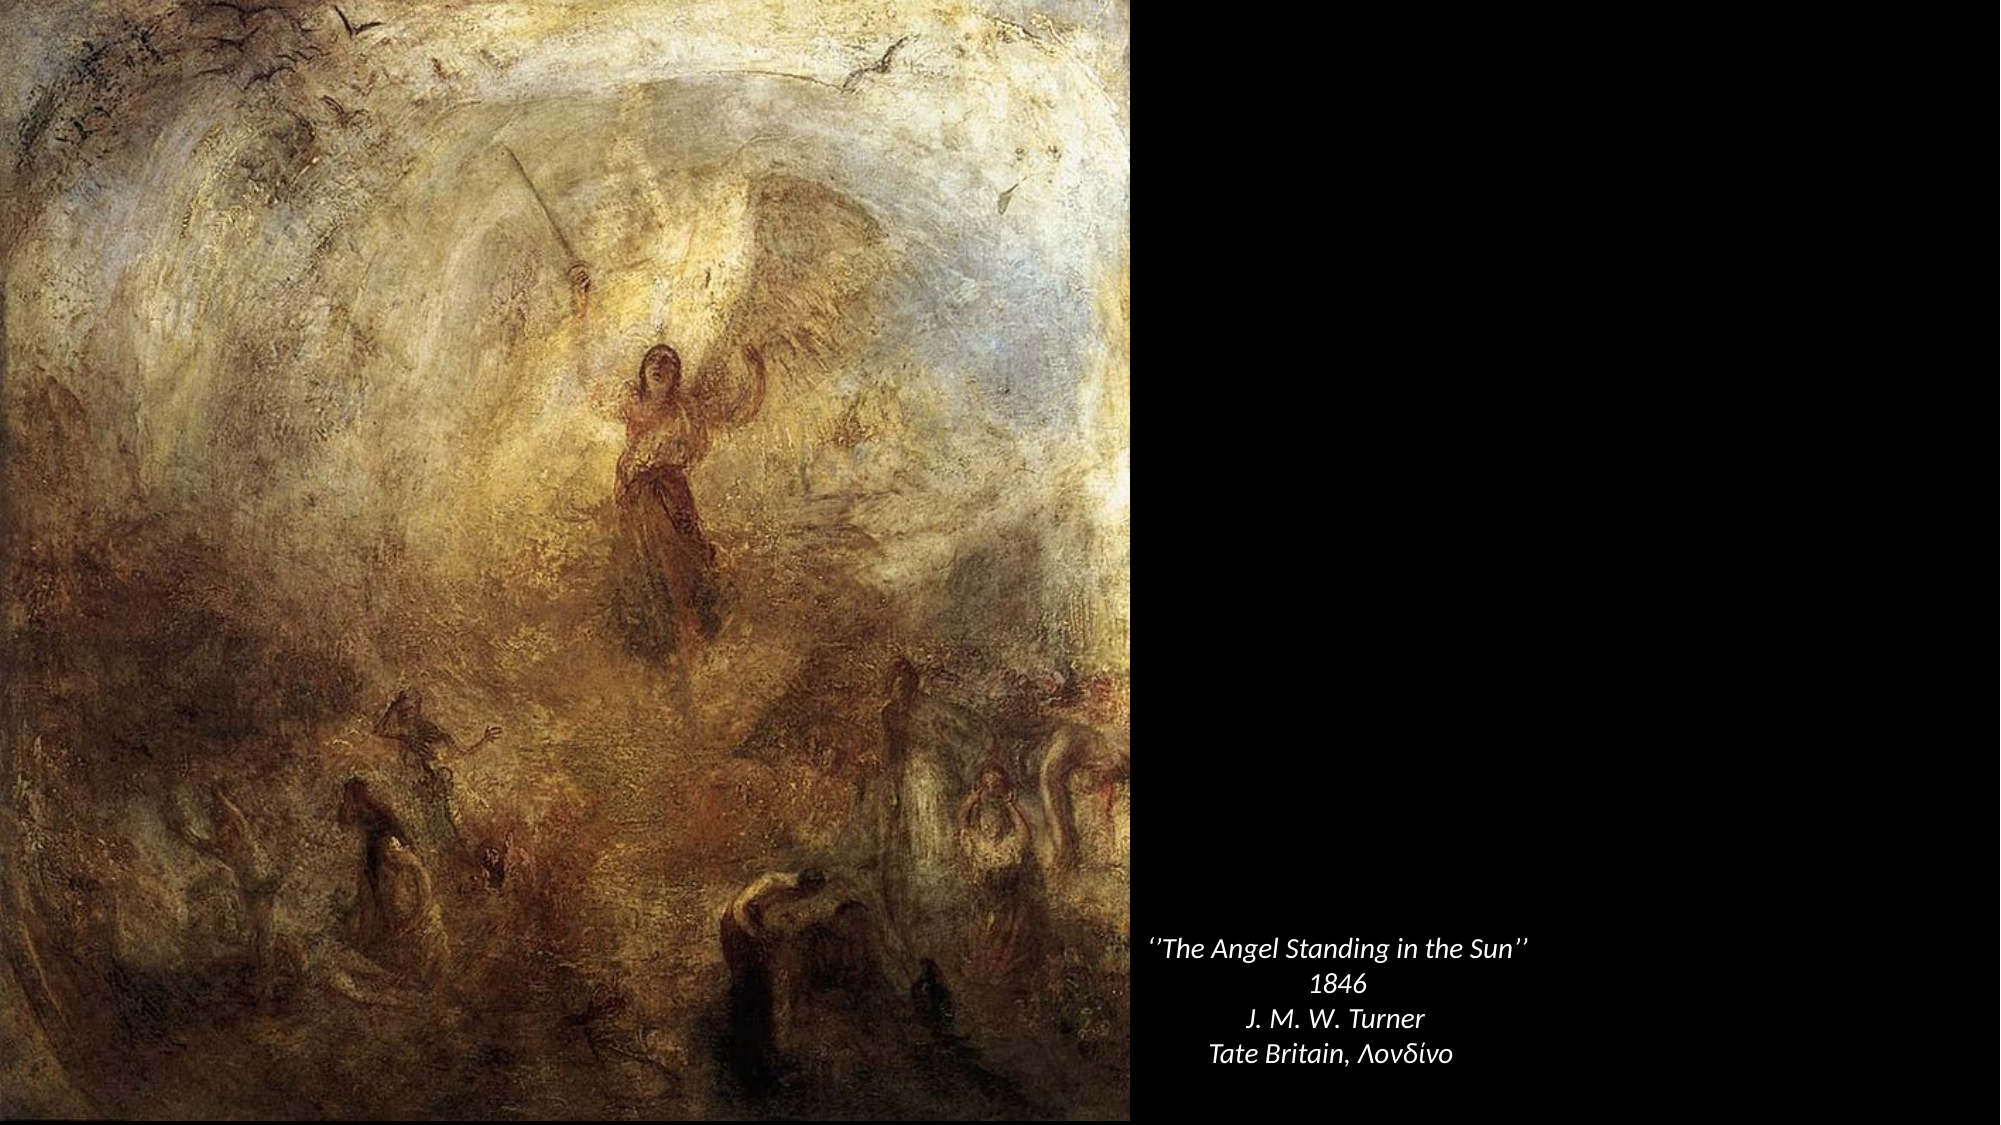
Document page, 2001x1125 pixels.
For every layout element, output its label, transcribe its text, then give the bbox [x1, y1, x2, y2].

text_box ‘’The Angel Standing in the Sun’’ 1846 J. M. W. Turner Tate Britain, Λονδίνο [1132, 922, 1543, 1077]
picture [0, 0, 1130, 1121]
